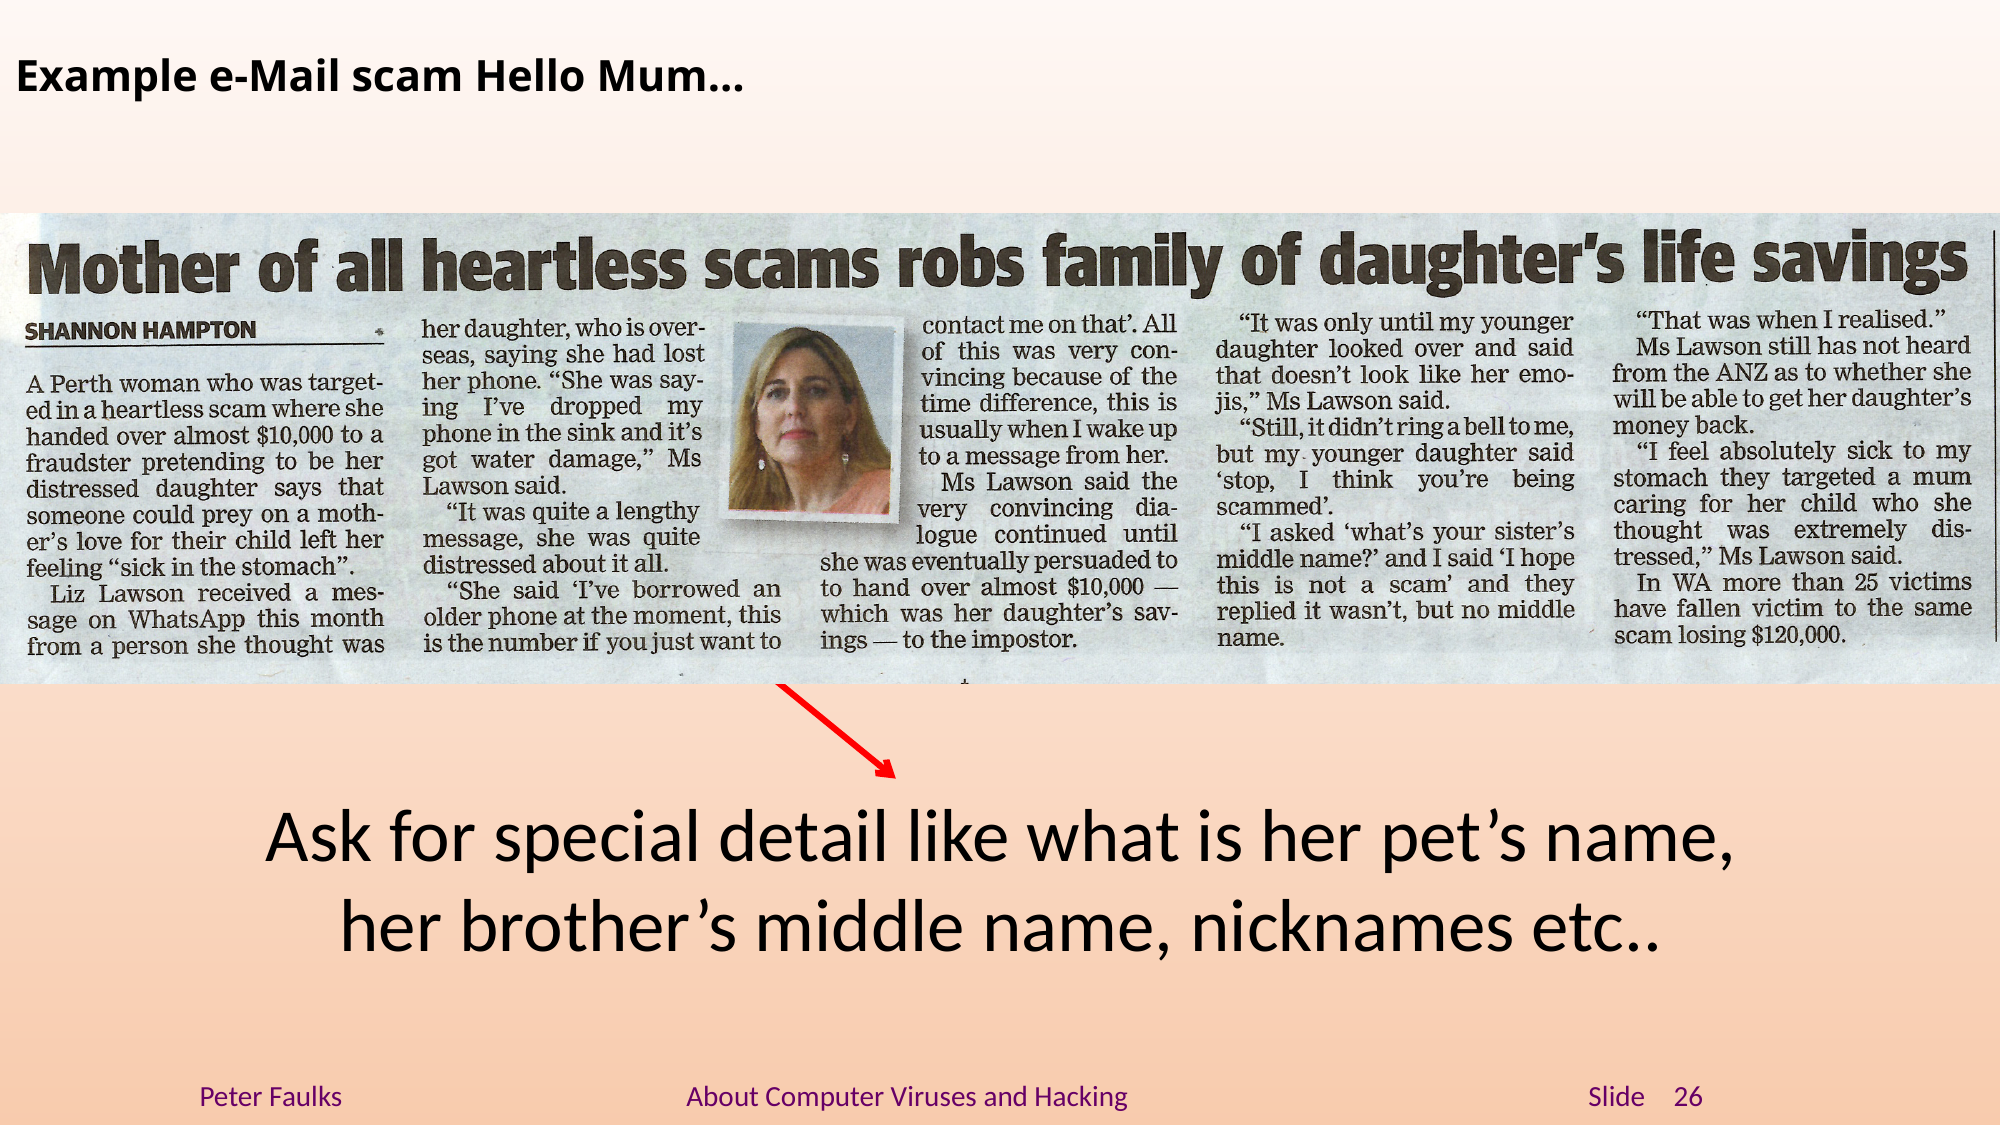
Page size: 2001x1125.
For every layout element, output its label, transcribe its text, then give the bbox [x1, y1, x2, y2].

title Example e-Mail scam Hello Mum… [0, 0, 1725, 109]
text_box Peter Faulks About Computer Viruses and Hacking Slide 26 [184, 1069, 1984, 1120]
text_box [751, 684, 896, 779]
text_box Ask for special detail like what is her pet’s name, her brother’s middle name, nicknames etc.. [219, 778, 1784, 974]
picture [0, 213, 2000, 684]
